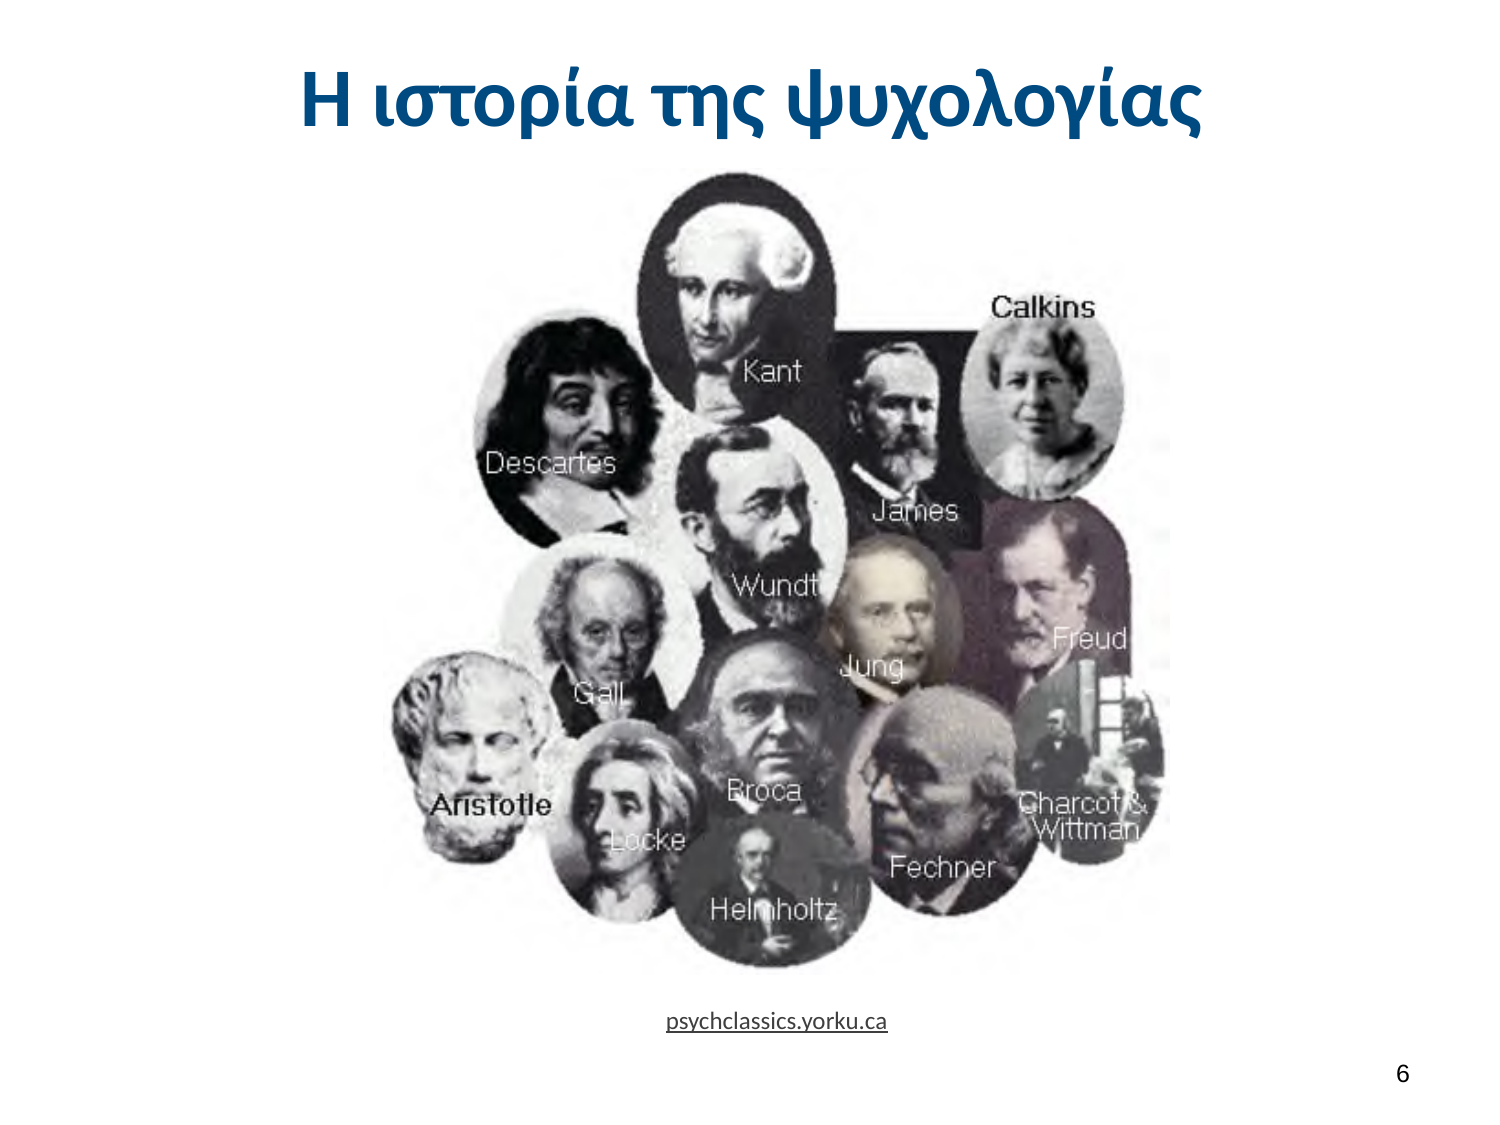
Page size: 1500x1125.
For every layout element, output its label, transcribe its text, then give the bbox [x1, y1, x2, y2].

text_box psychclassics.yorku.ca [651, 997, 903, 1042]
title Η ιστορία της ψυχολογίας [76, 19, 1427, 169]
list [383, 168, 1170, 976]
slide_number 5 [1074, 1042, 1425, 1103]
